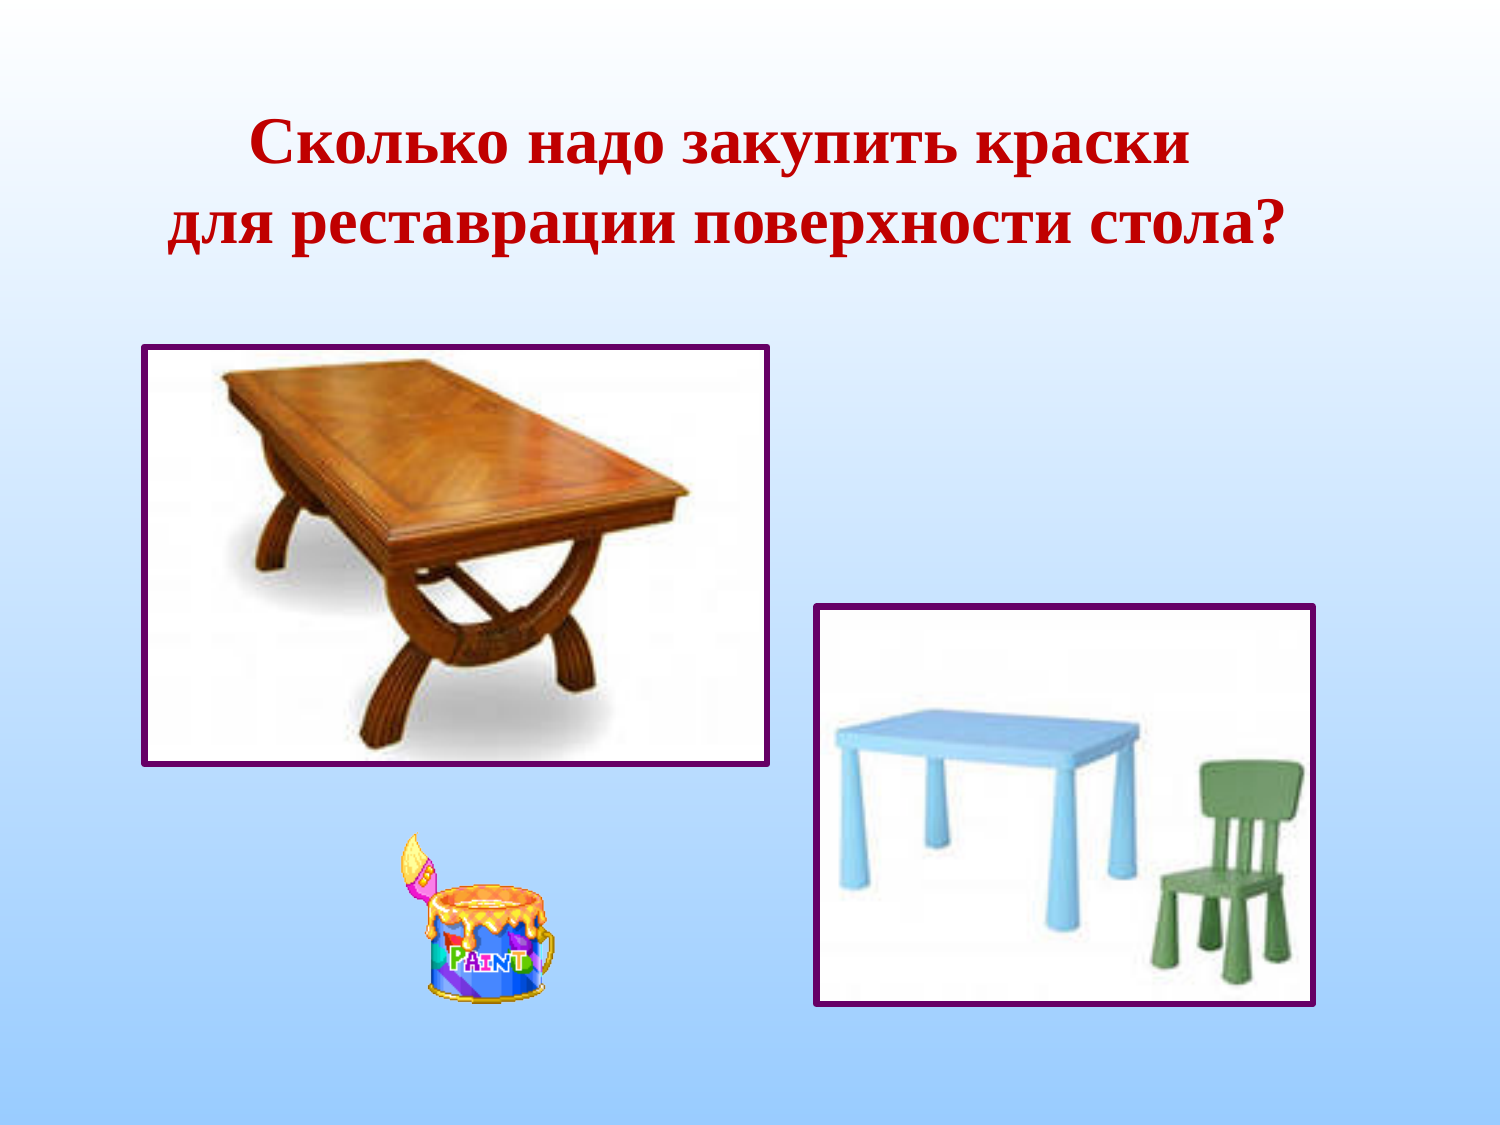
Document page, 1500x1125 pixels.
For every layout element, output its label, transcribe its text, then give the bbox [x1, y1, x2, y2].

picture [395, 812, 574, 1004]
picture [819, 609, 1310, 1002]
picture [147, 349, 765, 762]
text_box Сколько надо закупить краски для реставрации поверхности стола? [152, 89, 1305, 265]
